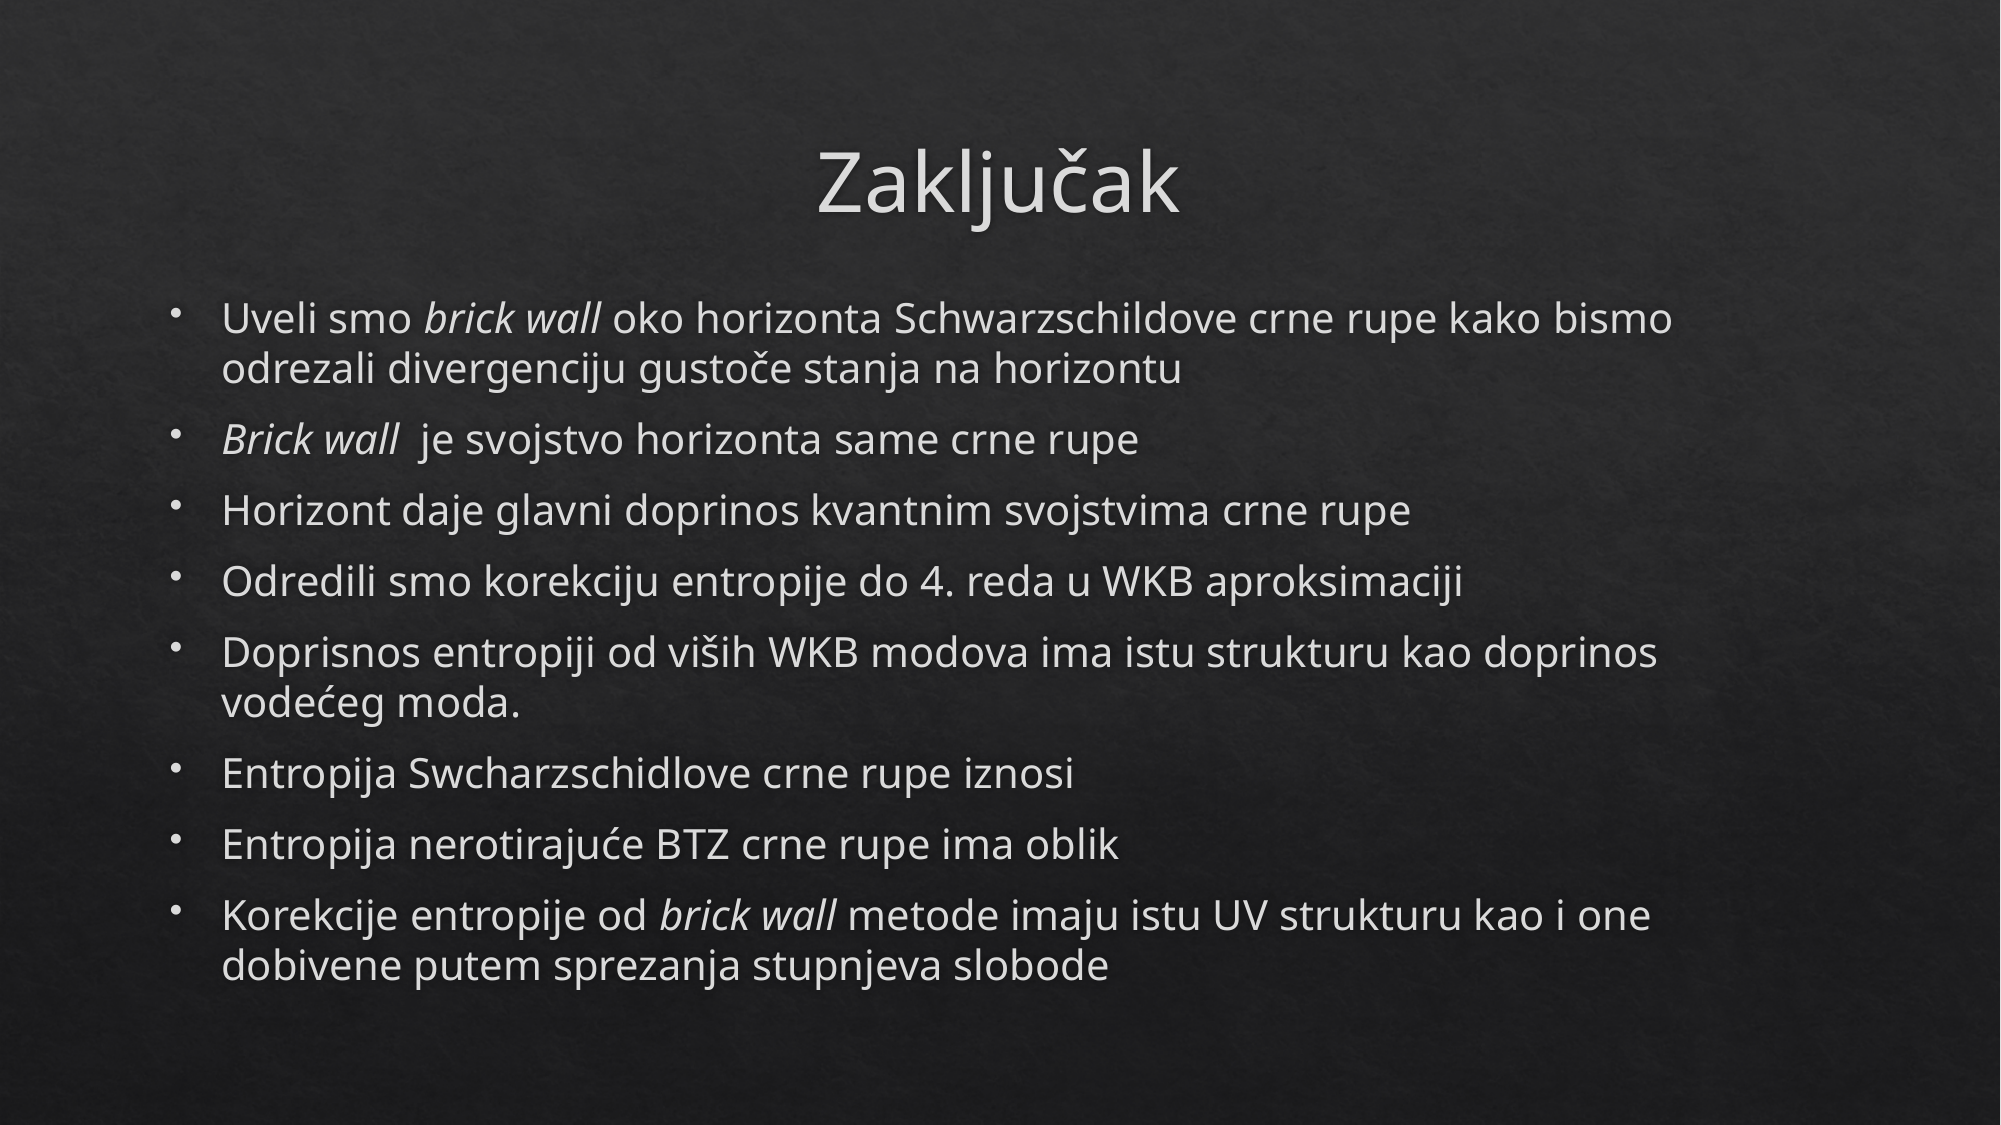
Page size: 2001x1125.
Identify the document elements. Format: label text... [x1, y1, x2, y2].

title Zaključak [149, 99, 1849, 260]
